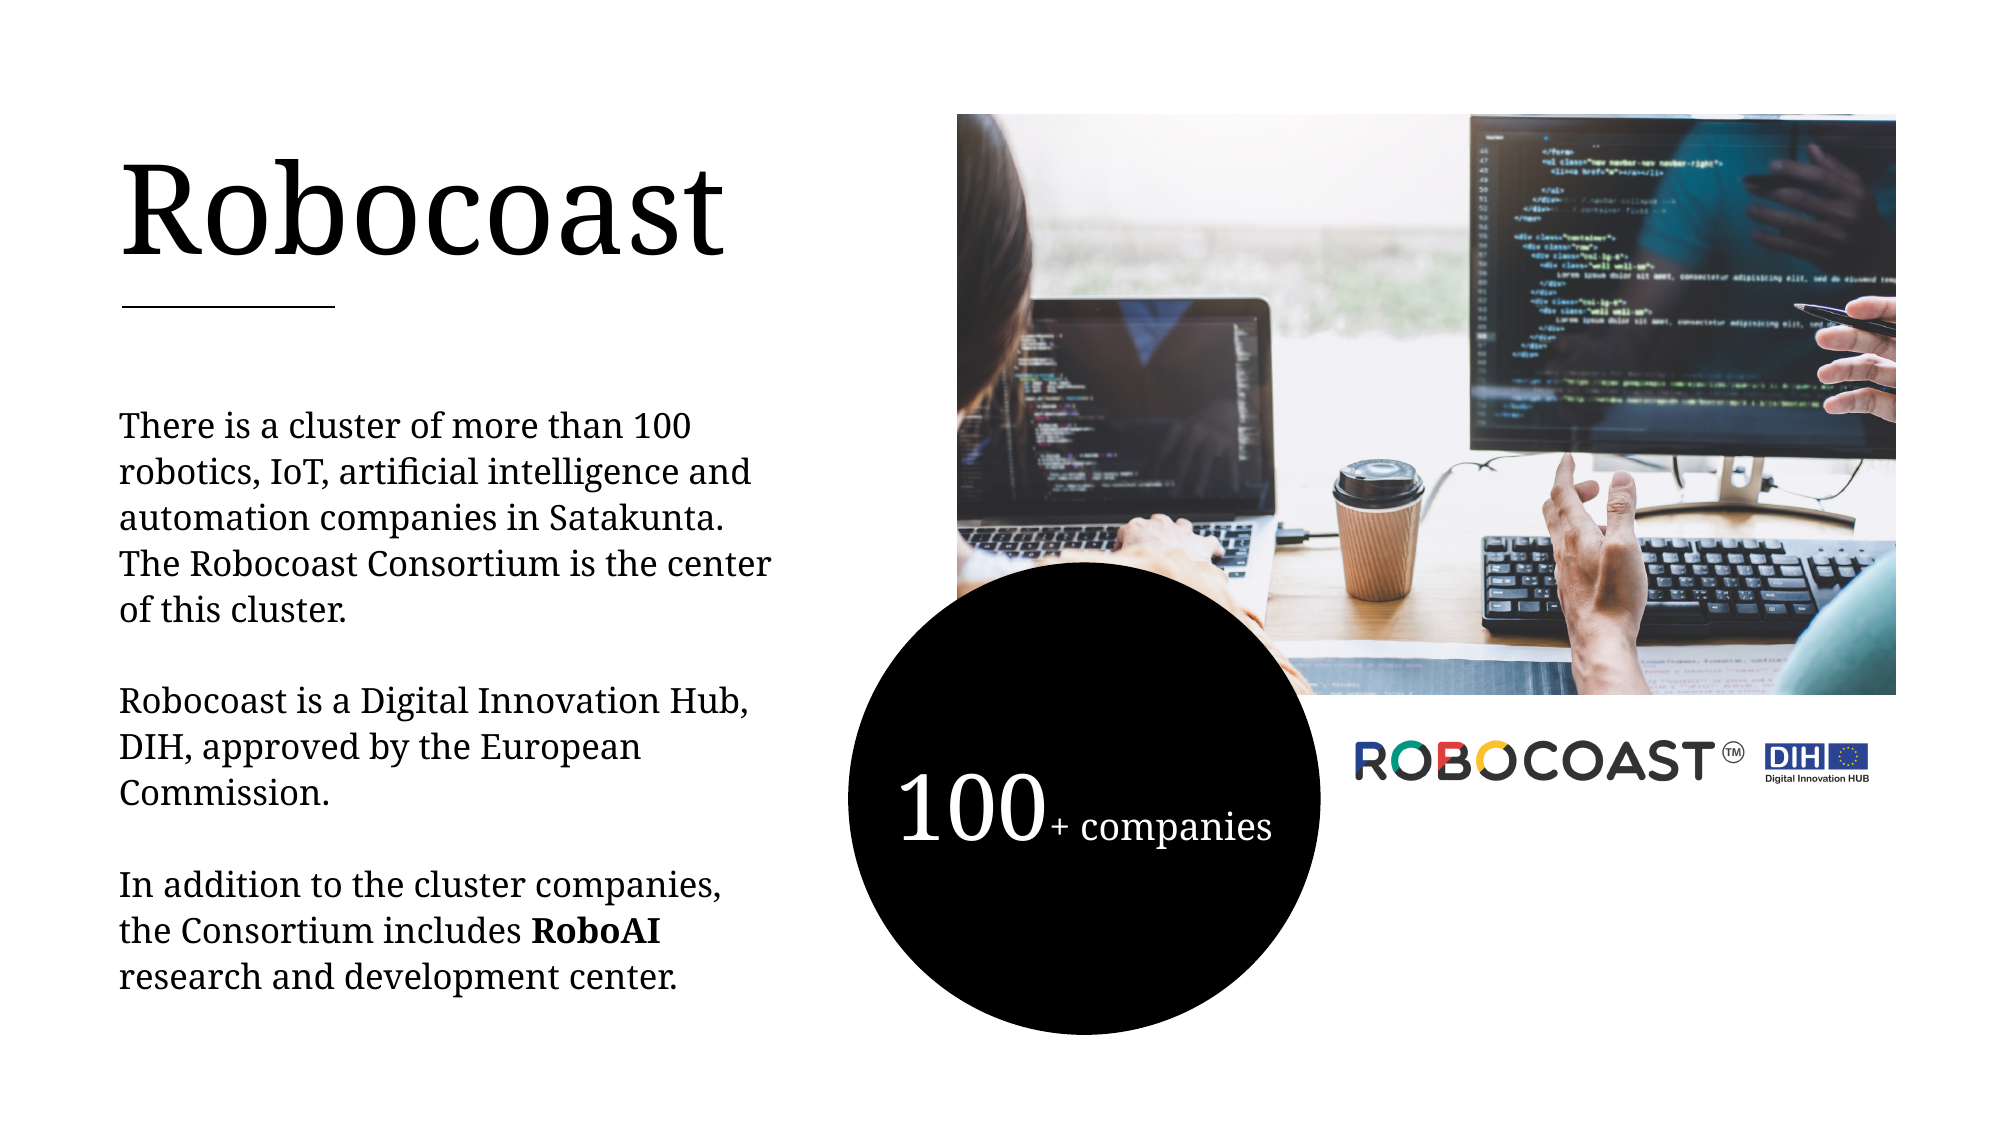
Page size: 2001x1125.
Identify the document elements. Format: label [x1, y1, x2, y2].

picture [1765, 737, 1869, 789]
text_box [759, 562, 1409, 1035]
picture [957, 114, 1896, 695]
picture [1354, 739, 1749, 791]
text_box [104, 60, 923, 1010]
